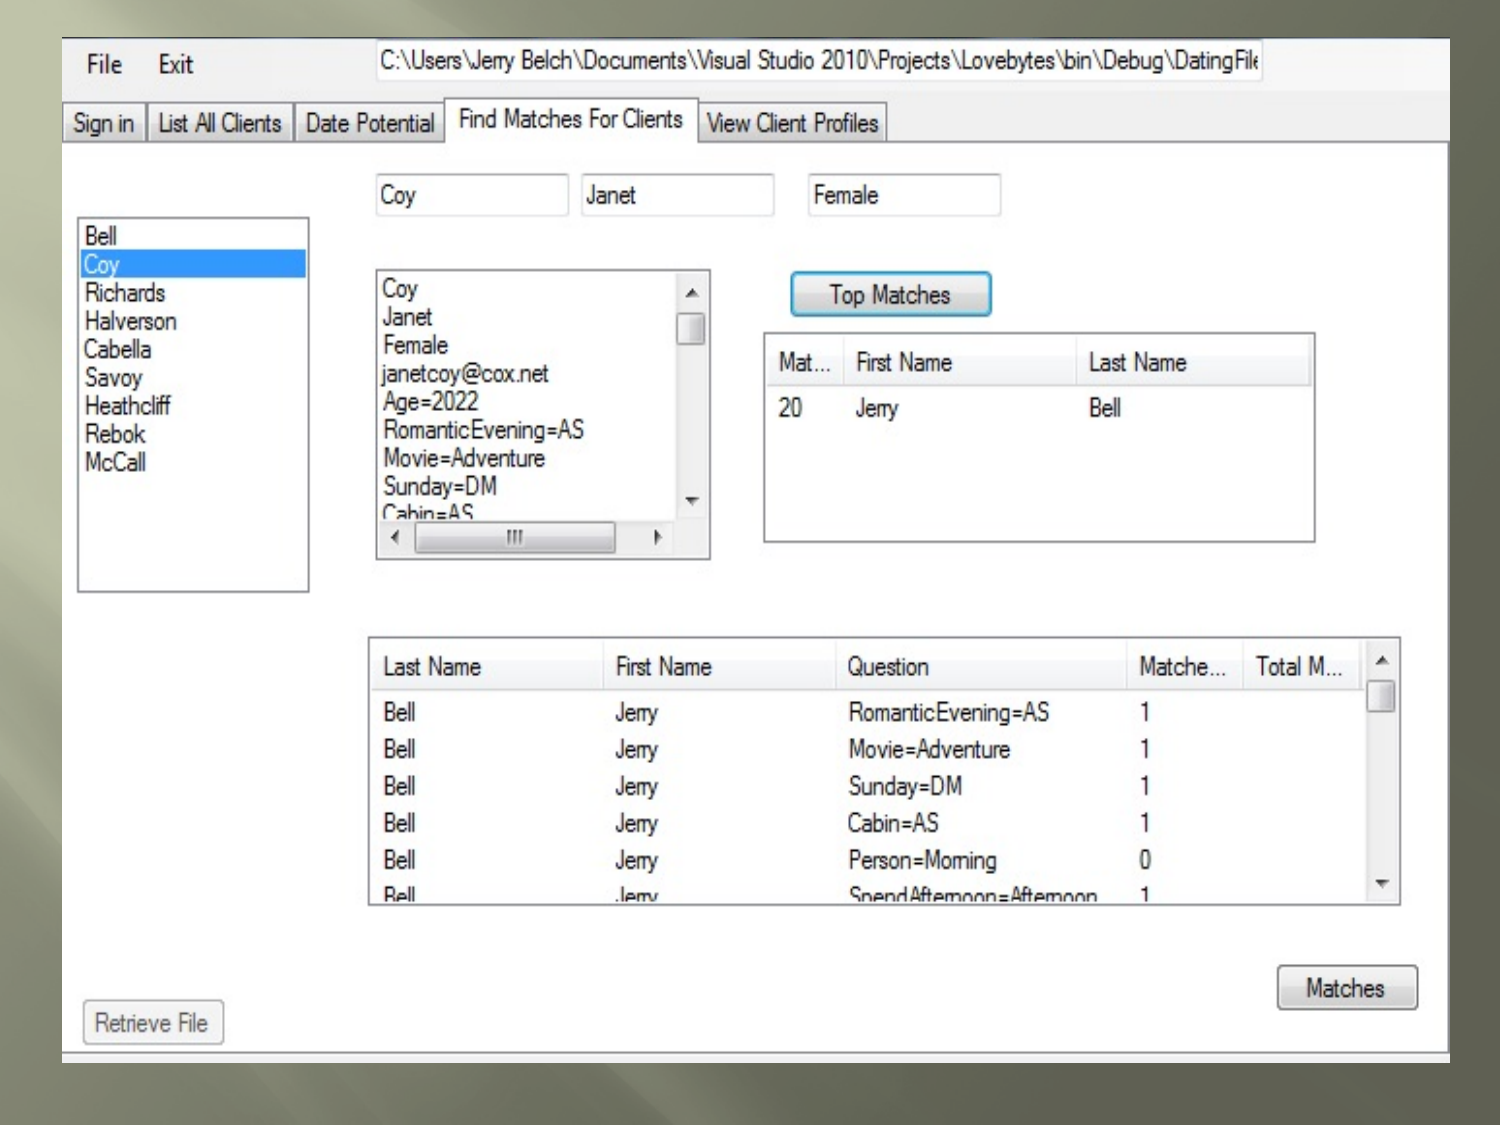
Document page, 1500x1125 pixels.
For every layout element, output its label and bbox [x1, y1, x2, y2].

picture [62, 37, 1451, 1063]
